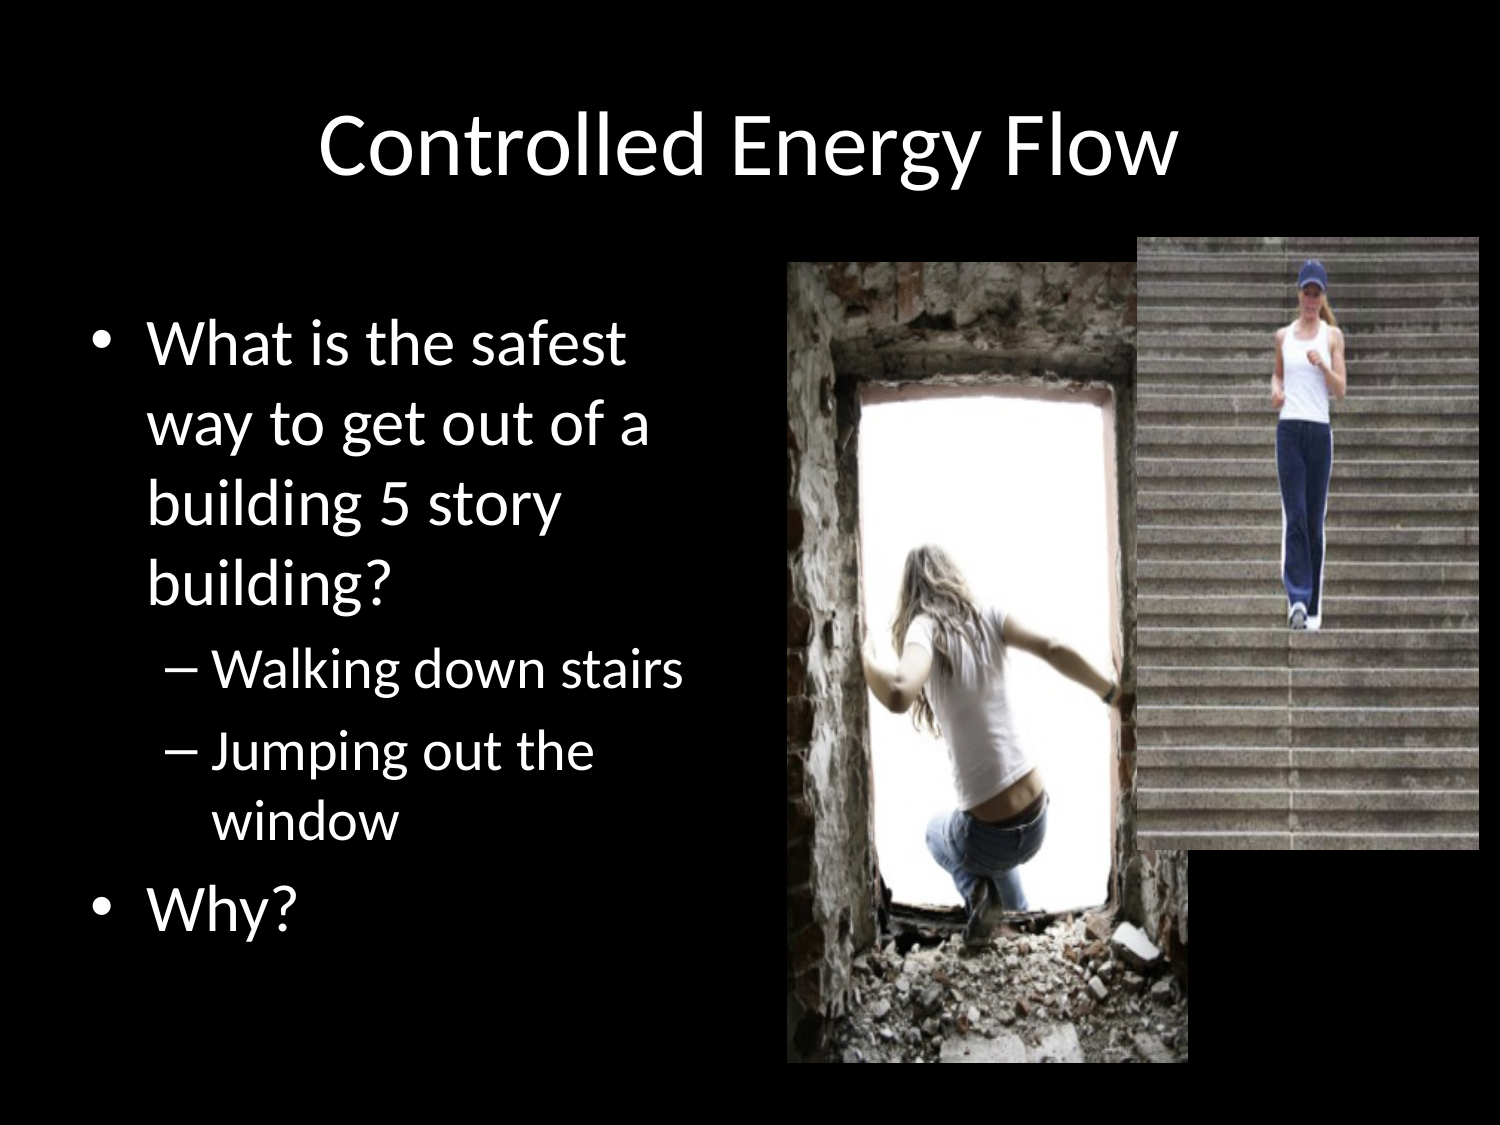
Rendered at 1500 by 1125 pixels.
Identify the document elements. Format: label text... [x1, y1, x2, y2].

list What is the safest way to get out of a building 5 story building? Walking down stairs Jumping out the window Why? [75, 291, 750, 1050]
title Controlled Energy Flow [75, 45, 1425, 233]
picture [787, 237, 1479, 1063]
